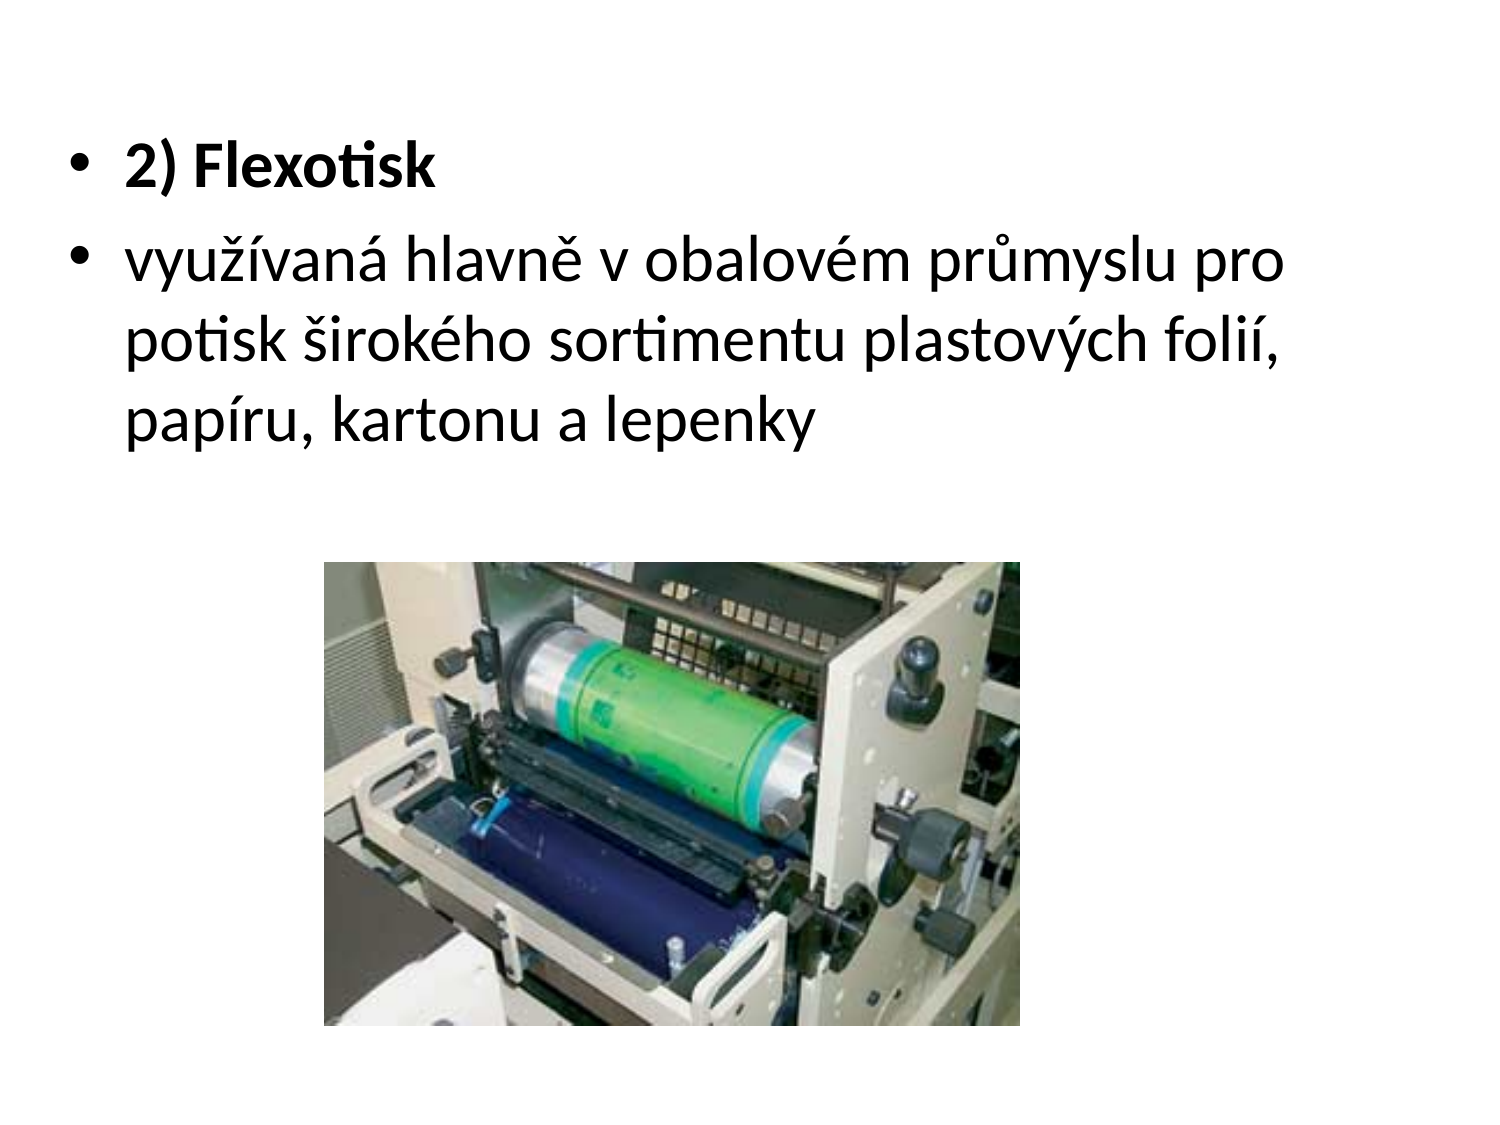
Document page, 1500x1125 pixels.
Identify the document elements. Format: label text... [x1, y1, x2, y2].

list 2) Flexotisk využívaná hlavně v obalovém průmyslu pro potisk širokého sortimentu plastových folií, papíru, kartonu a lepenky [53, 113, 1425, 1005]
picture [324, 562, 1020, 1026]
